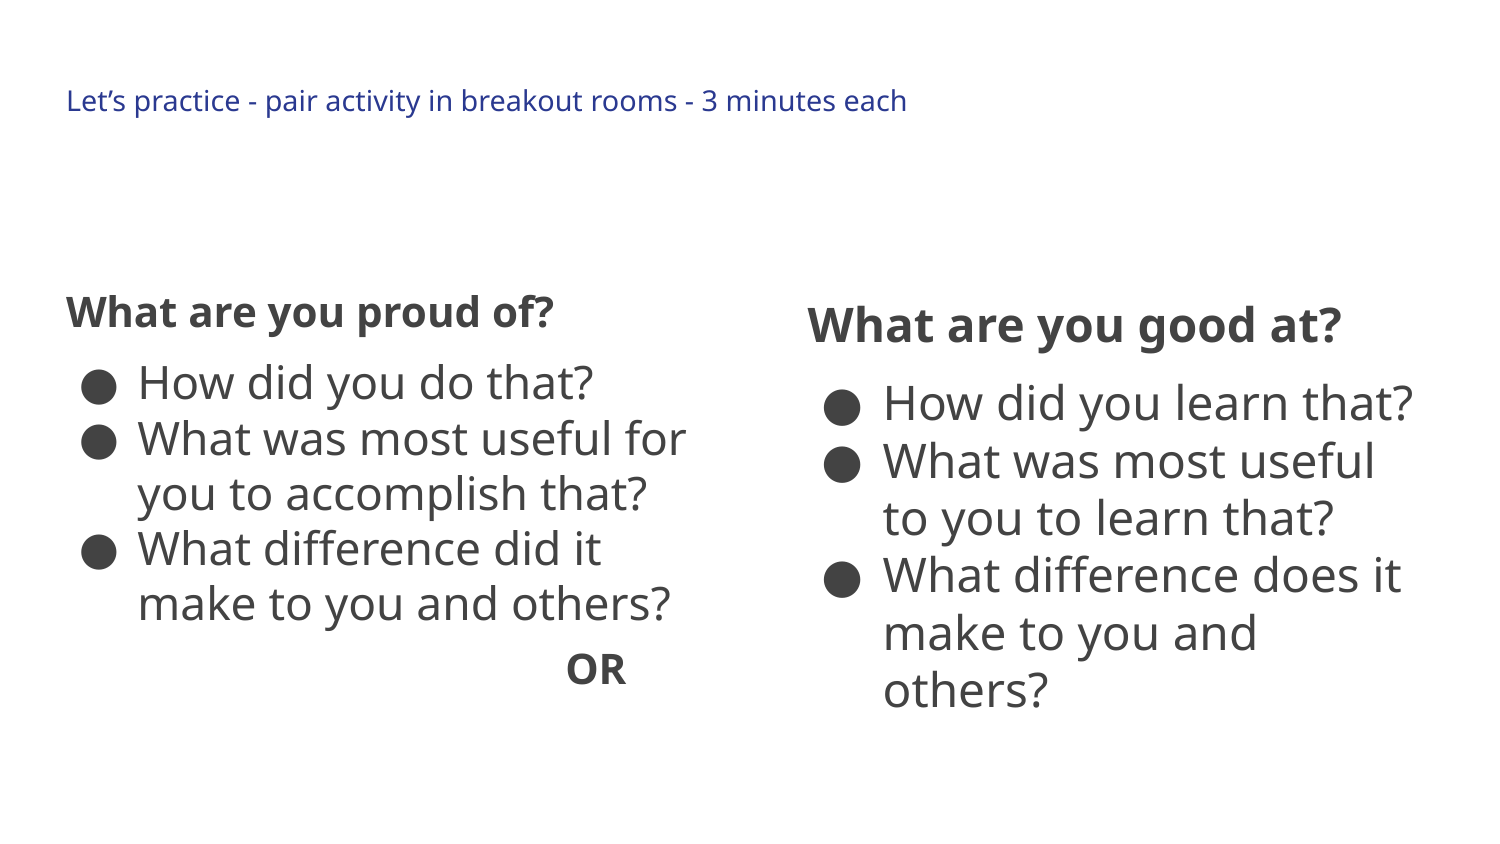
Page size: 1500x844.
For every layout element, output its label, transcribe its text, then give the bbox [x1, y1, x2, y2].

title Let’s practice - pair activity in breakout rooms - 3 minutes each [51, 67, 1449, 167]
list What are you proud of? How did you do that? What was most useful for you to accomplish that? What difference did it make to you and others? OR [51, 201, 708, 750]
list What are you good at? How did you learn that? What was most useful to you to learn that? What difference does it make to you and others? [792, 201, 1449, 750]
